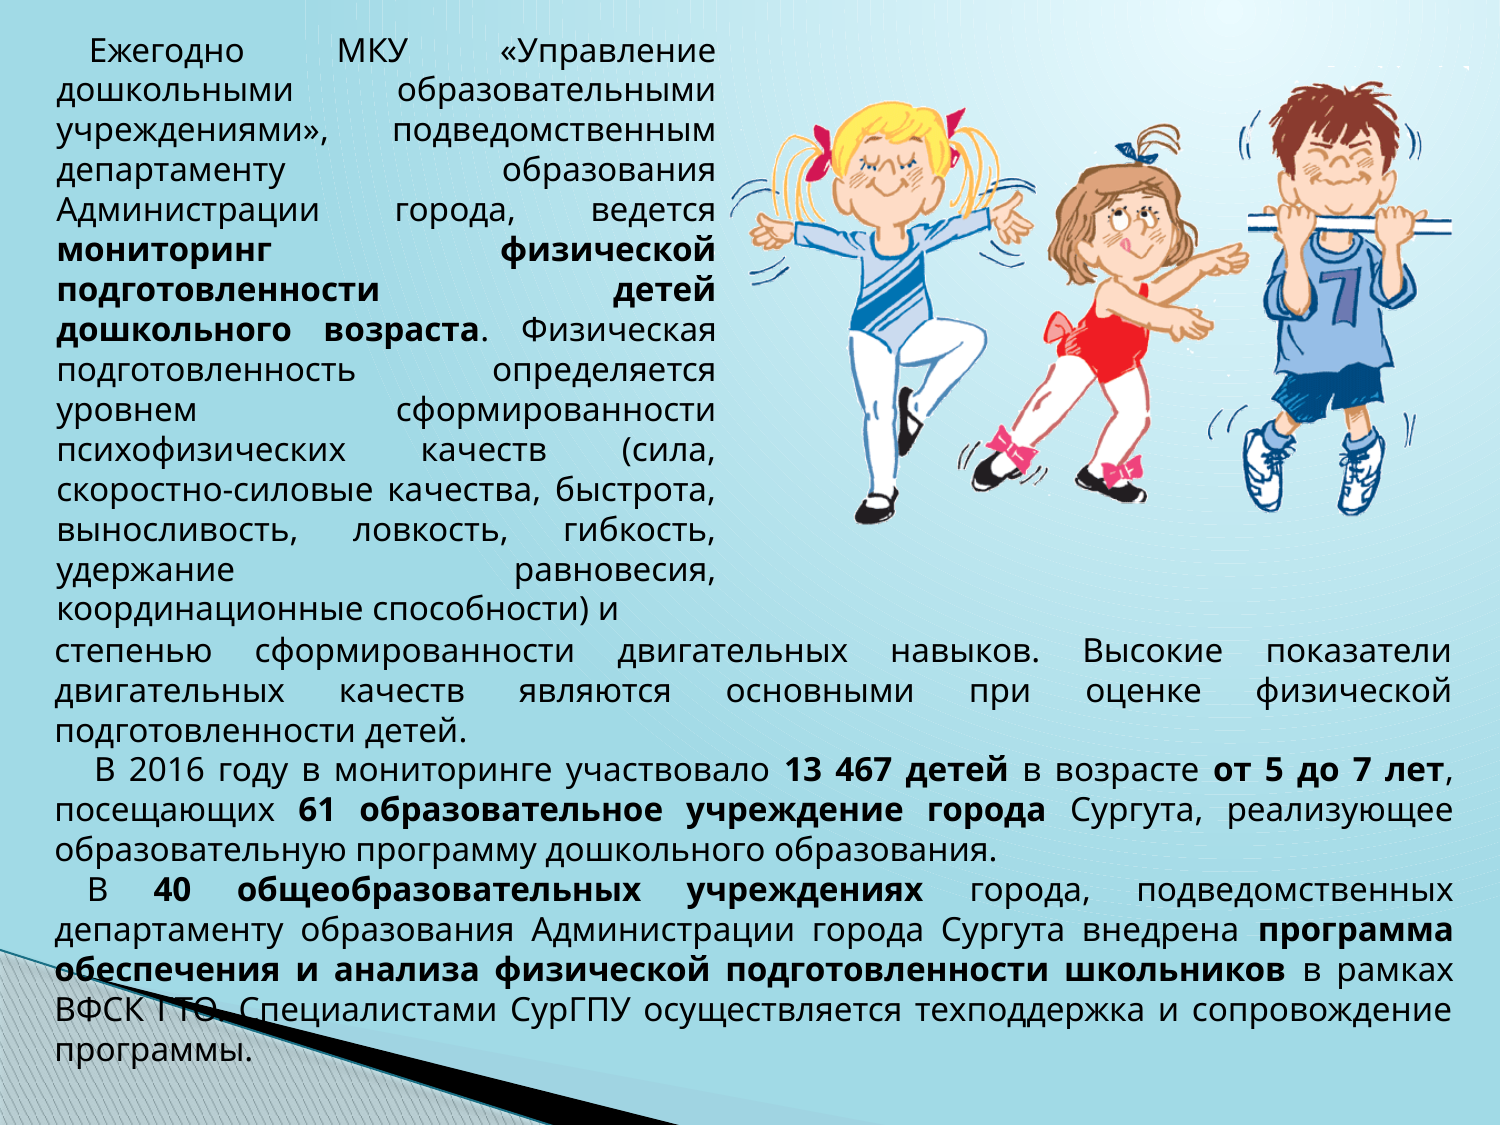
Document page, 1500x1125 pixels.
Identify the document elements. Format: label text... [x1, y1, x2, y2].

text_box Ежегодно МКУ «Управление дошкольными образовательными учреждениями», подведомственным департаменту образования Администрации города, ведется мониторинг физической подготовленности детей дошкольного возраста. Физическая подготовленность определяется уровнем сформированности психофизических качеств (сила, скоростно-силовые качества, быстрота, выносливость, ловкость, гибкость, удержание равновесия, координационные способности) и [41, 21, 733, 621]
picture [714, 66, 1469, 540]
text_box степенью сформированности двигательных навыков. Высокие показатели двигательных качеств являются основными при оценке физической подготовленности детей. В 2016 году в мониторинге участвовало 13 467 детей в возрасте от 5 до 7 лет, посещающих 61 образовательное учреждение города Сургута, реализующее образовательную программу дошкольного образования. В 40 общеобразовательных учреждениях города, подведомственных департаменту образования Администрации города Сургута внедрена программа обеспечения и анализа физической подготовленности школьников в рамках ВФСК ГТО. Специалистами СурГПУ осуществляется техподдержка и сопровождение программы. [39, 621, 1469, 1076]
